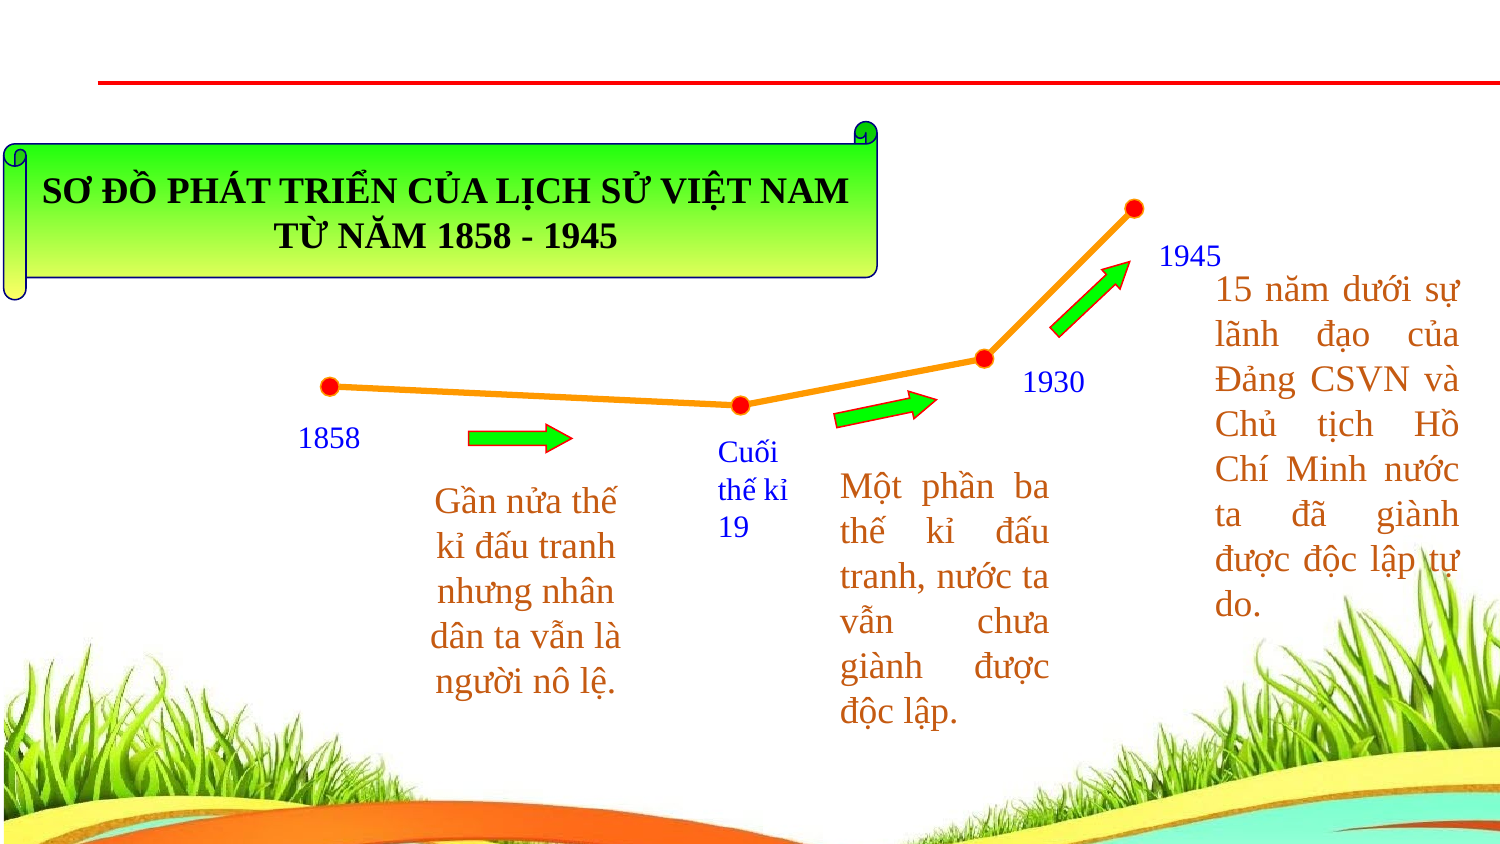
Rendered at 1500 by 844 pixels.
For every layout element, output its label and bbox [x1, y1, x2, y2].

text_box [984, 208, 1135, 359]
text_box [339, 386, 740, 406]
text_box [740, 358, 985, 406]
picture [3, 0, 1500, 844]
